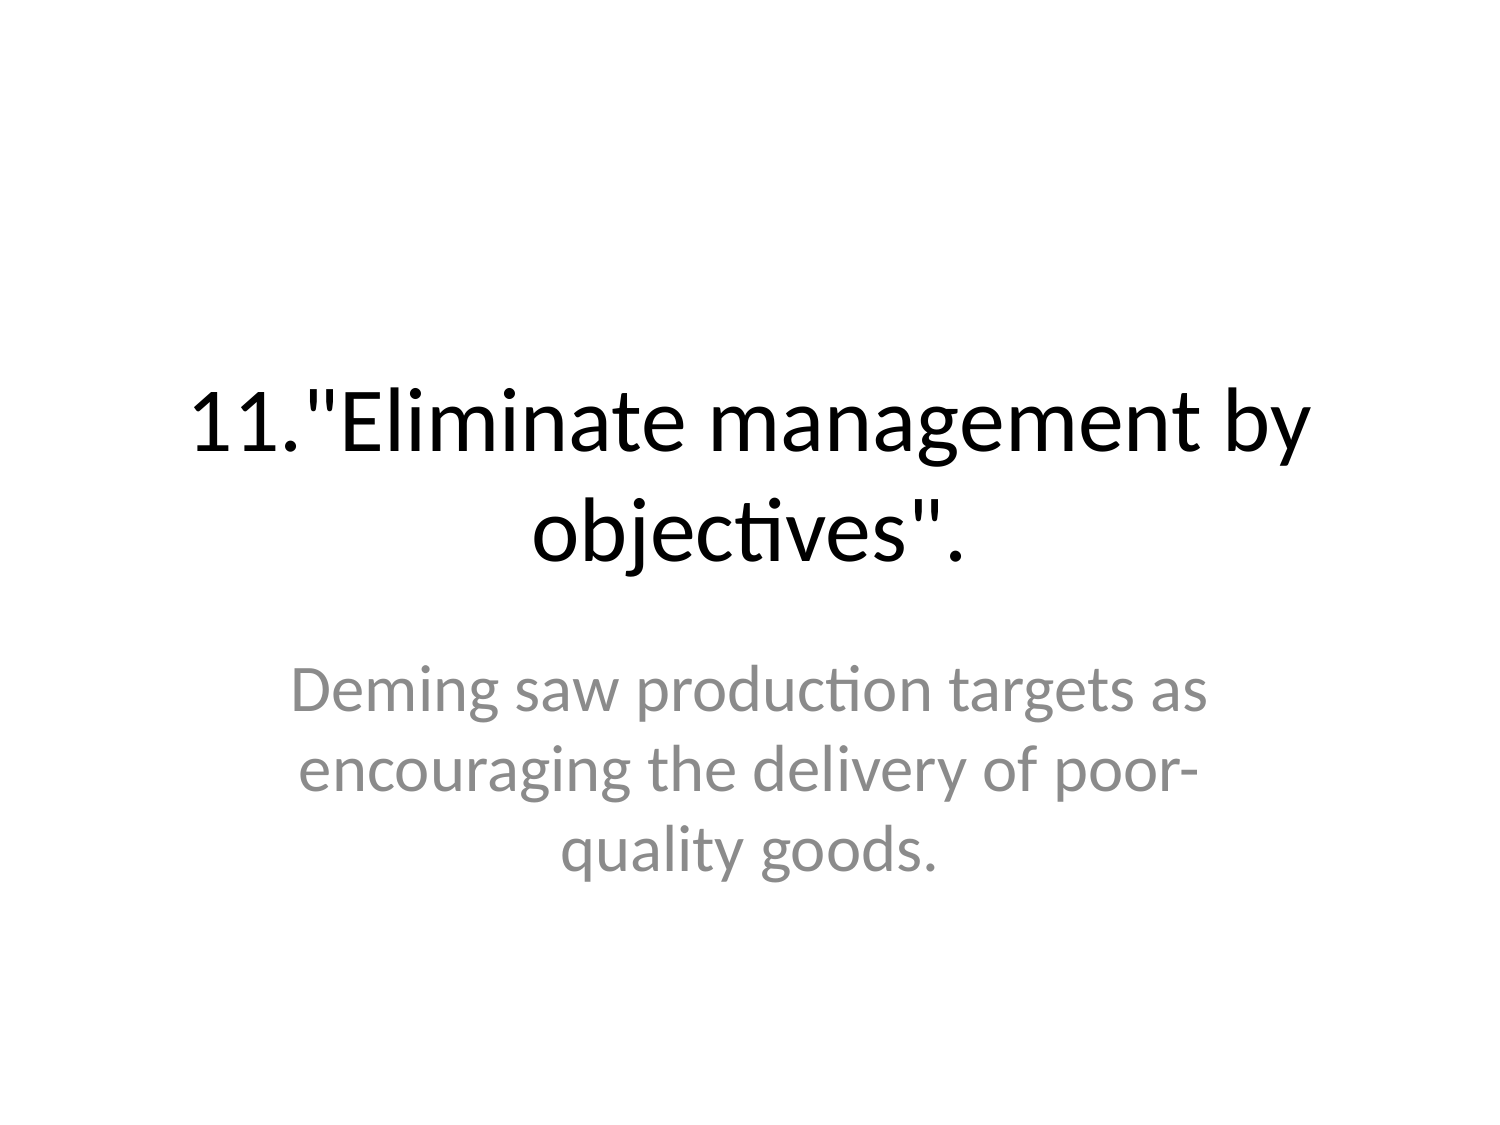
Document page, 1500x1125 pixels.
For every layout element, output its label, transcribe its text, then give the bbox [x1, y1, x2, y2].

title 11."Eliminate management by objectives". [112, 349, 1388, 591]
subtitle Deming saw production targets as encouraging the delivery of poor-quality goods. [225, 637, 1275, 925]
